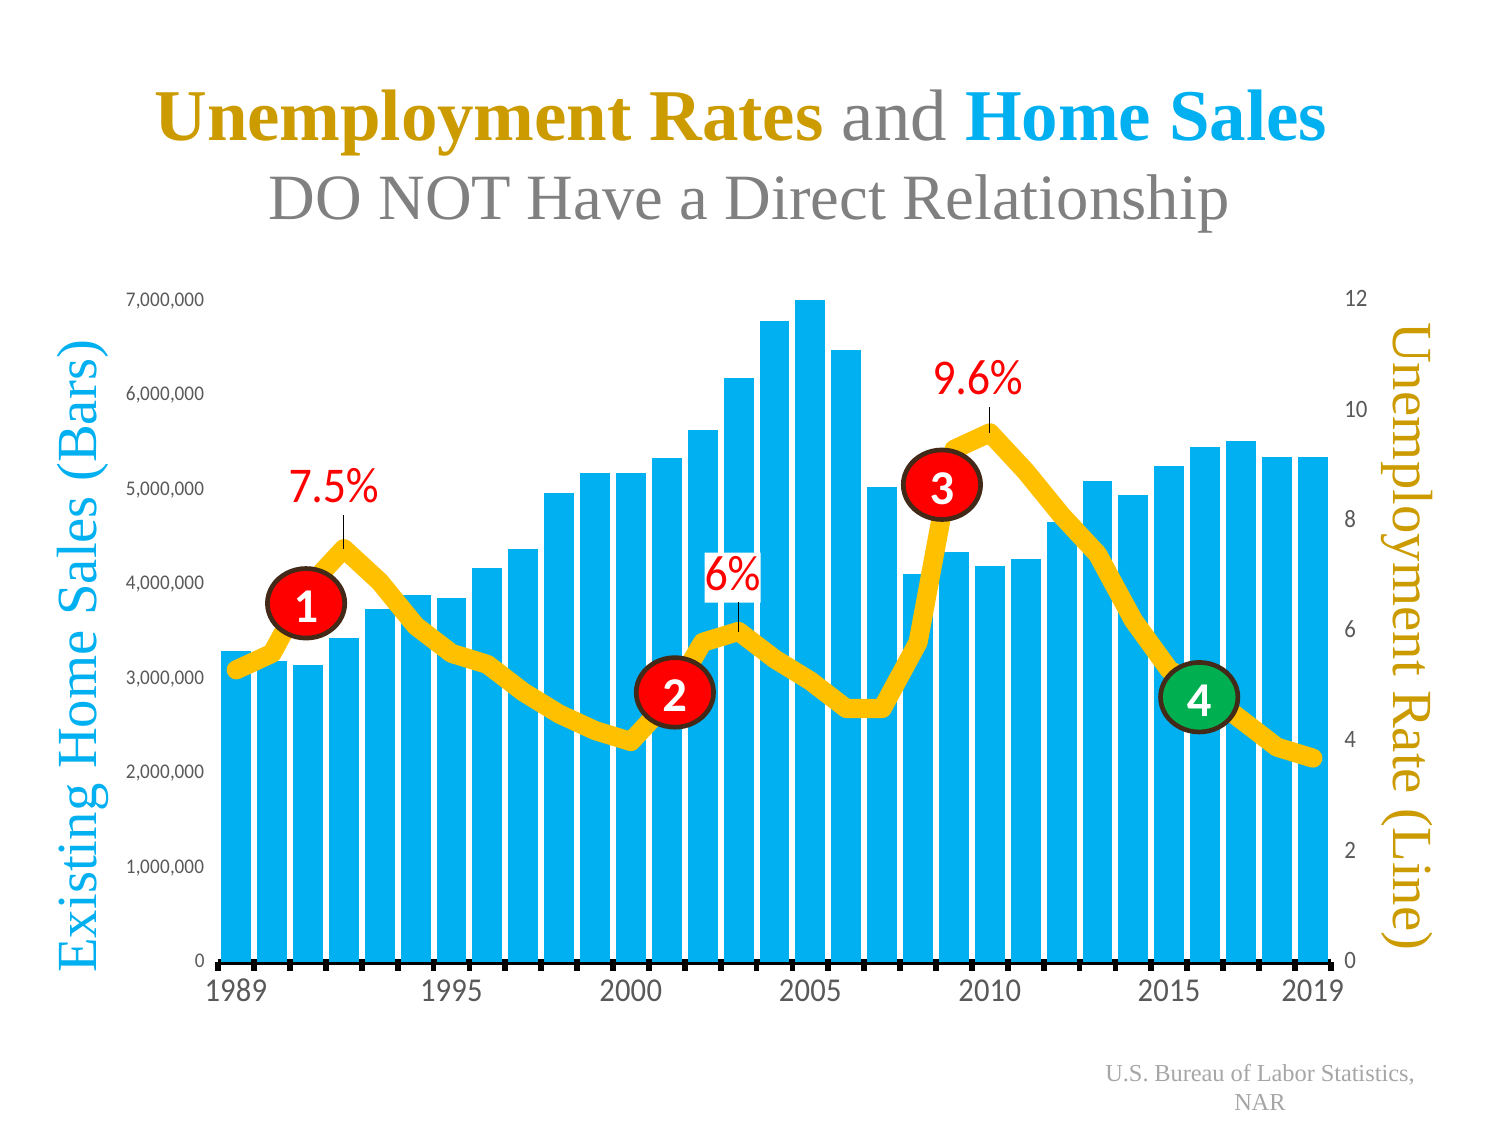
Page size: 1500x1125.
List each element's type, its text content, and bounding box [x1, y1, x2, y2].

text_box U.S. Bureau of Labor Statistics, NAR [1062, 1049, 1458, 1123]
text_box Unemployment Rate (Line) [1374, 299, 1458, 974]
text_box Existing Home Sales (Bars) [32, 319, 116, 994]
chart [125, 274, 1368, 1024]
text_box Unemployment Rates and Home Sales DO NOT Have a Direct Relationship [22, 60, 1478, 240]
